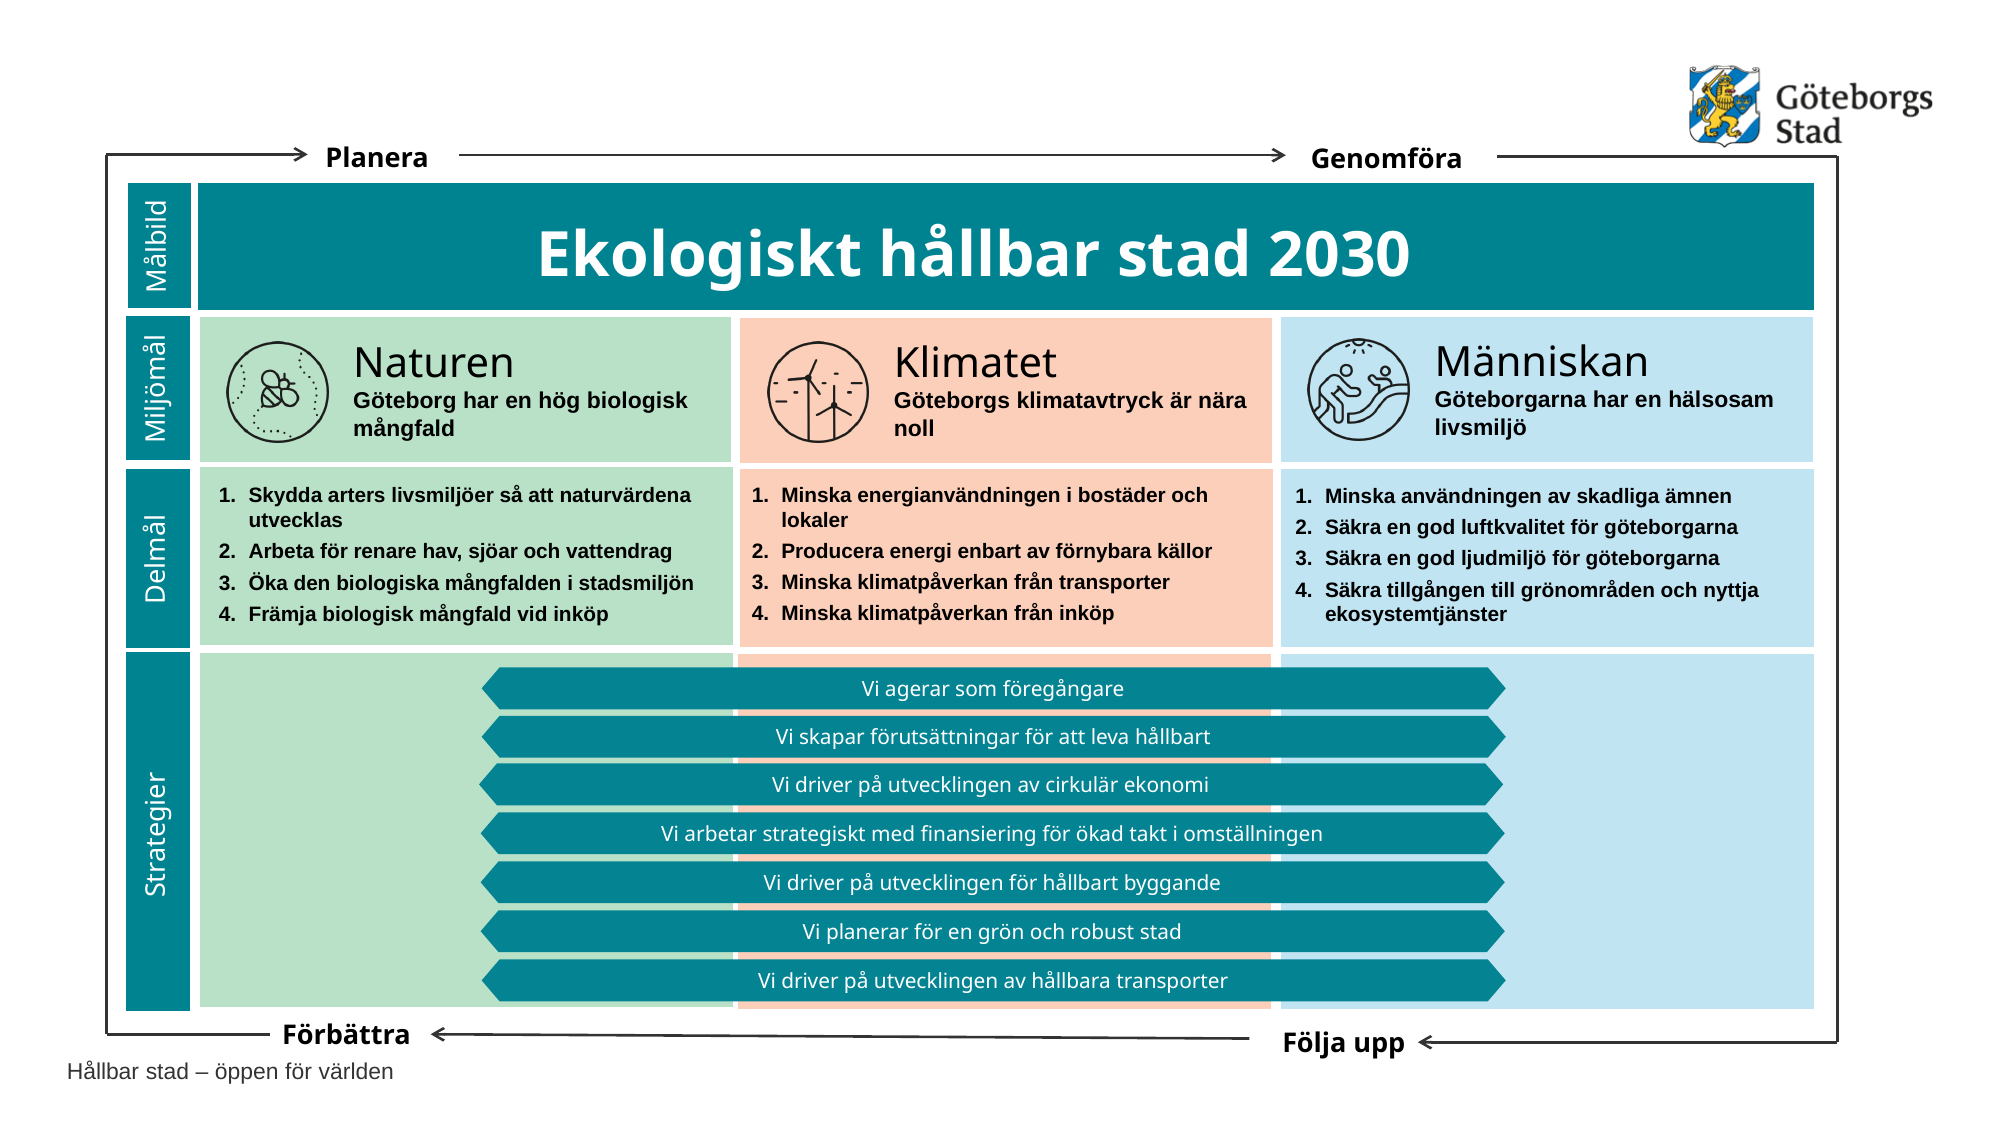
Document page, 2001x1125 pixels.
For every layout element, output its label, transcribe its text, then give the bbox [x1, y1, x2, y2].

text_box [308, 652, 1417, 1011]
picture [1689, 65, 1933, 148]
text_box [106, 154, 308, 1035]
text_box Förbättra [267, 1011, 426, 1058]
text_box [127, 466, 1813, 652]
text_box Genomföra [1296, 133, 1478, 181]
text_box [127, 316, 1813, 462]
text_box Planera [310, 132, 444, 181]
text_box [128, 184, 1813, 309]
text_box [1417, 156, 1838, 1043]
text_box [430, 1034, 1250, 1039]
text_box Följa upp [1267, 1018, 1421, 1066]
